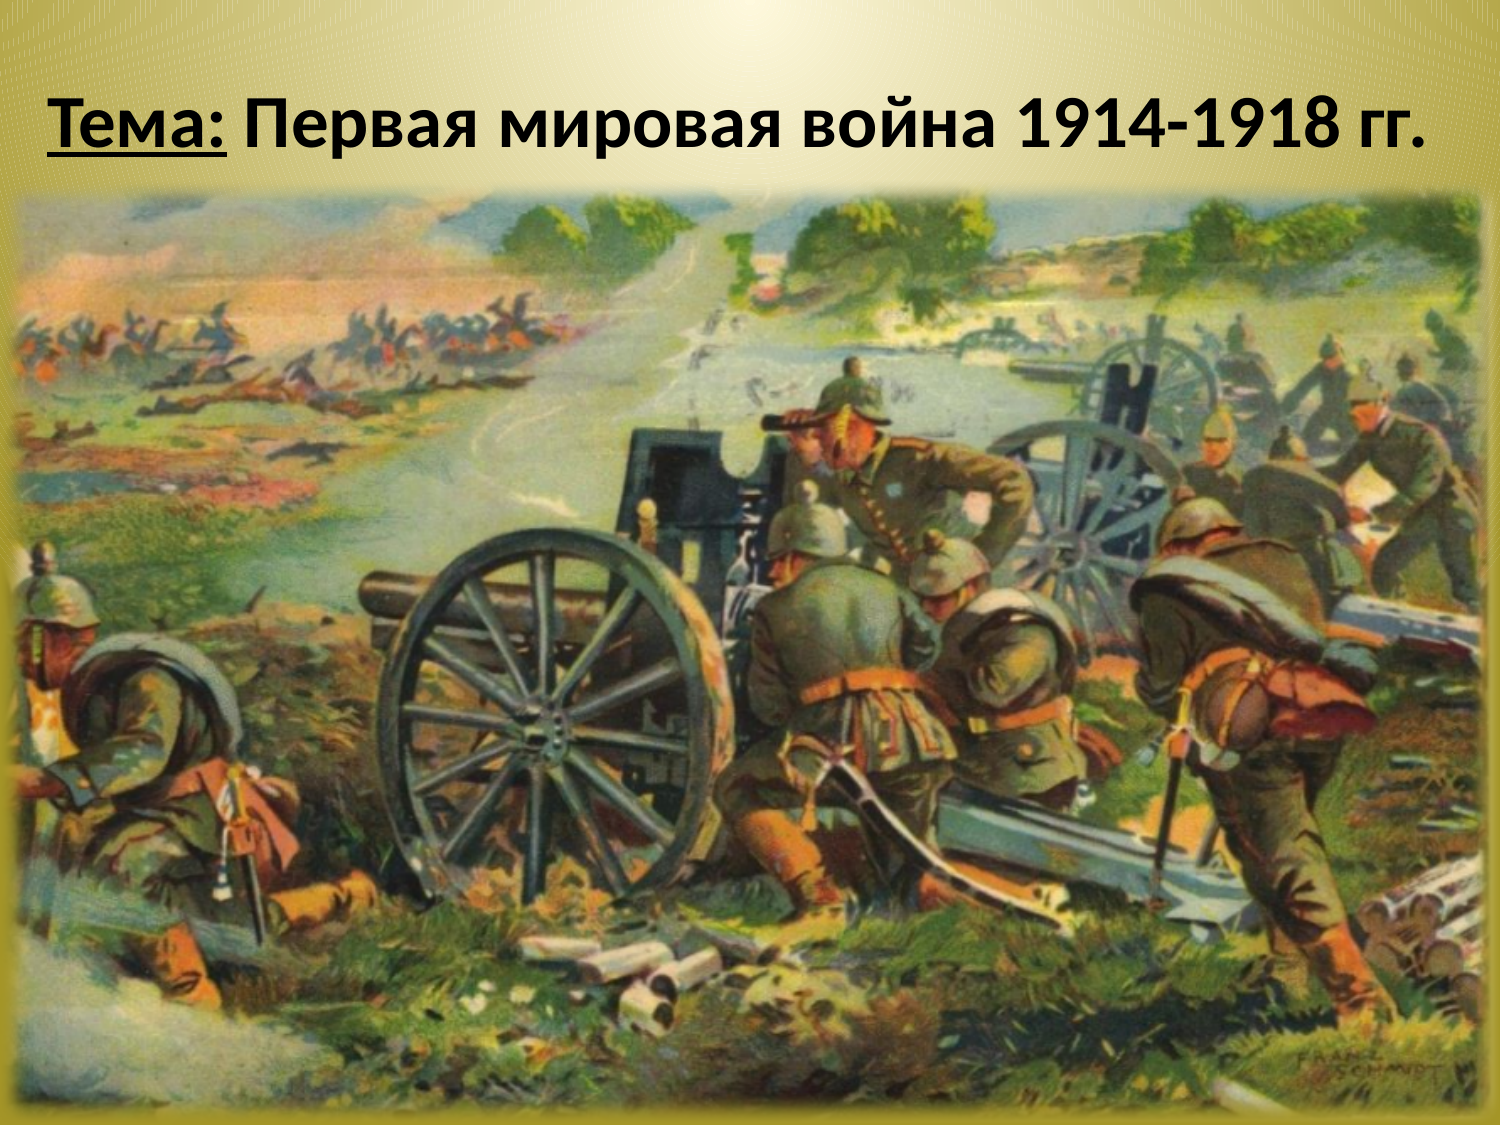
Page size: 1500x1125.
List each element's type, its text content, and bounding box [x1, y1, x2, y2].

picture [0, 179, 1500, 1125]
title Тема: Первая мировая война 1914-1918 гг. [23, 46, 1454, 178]
